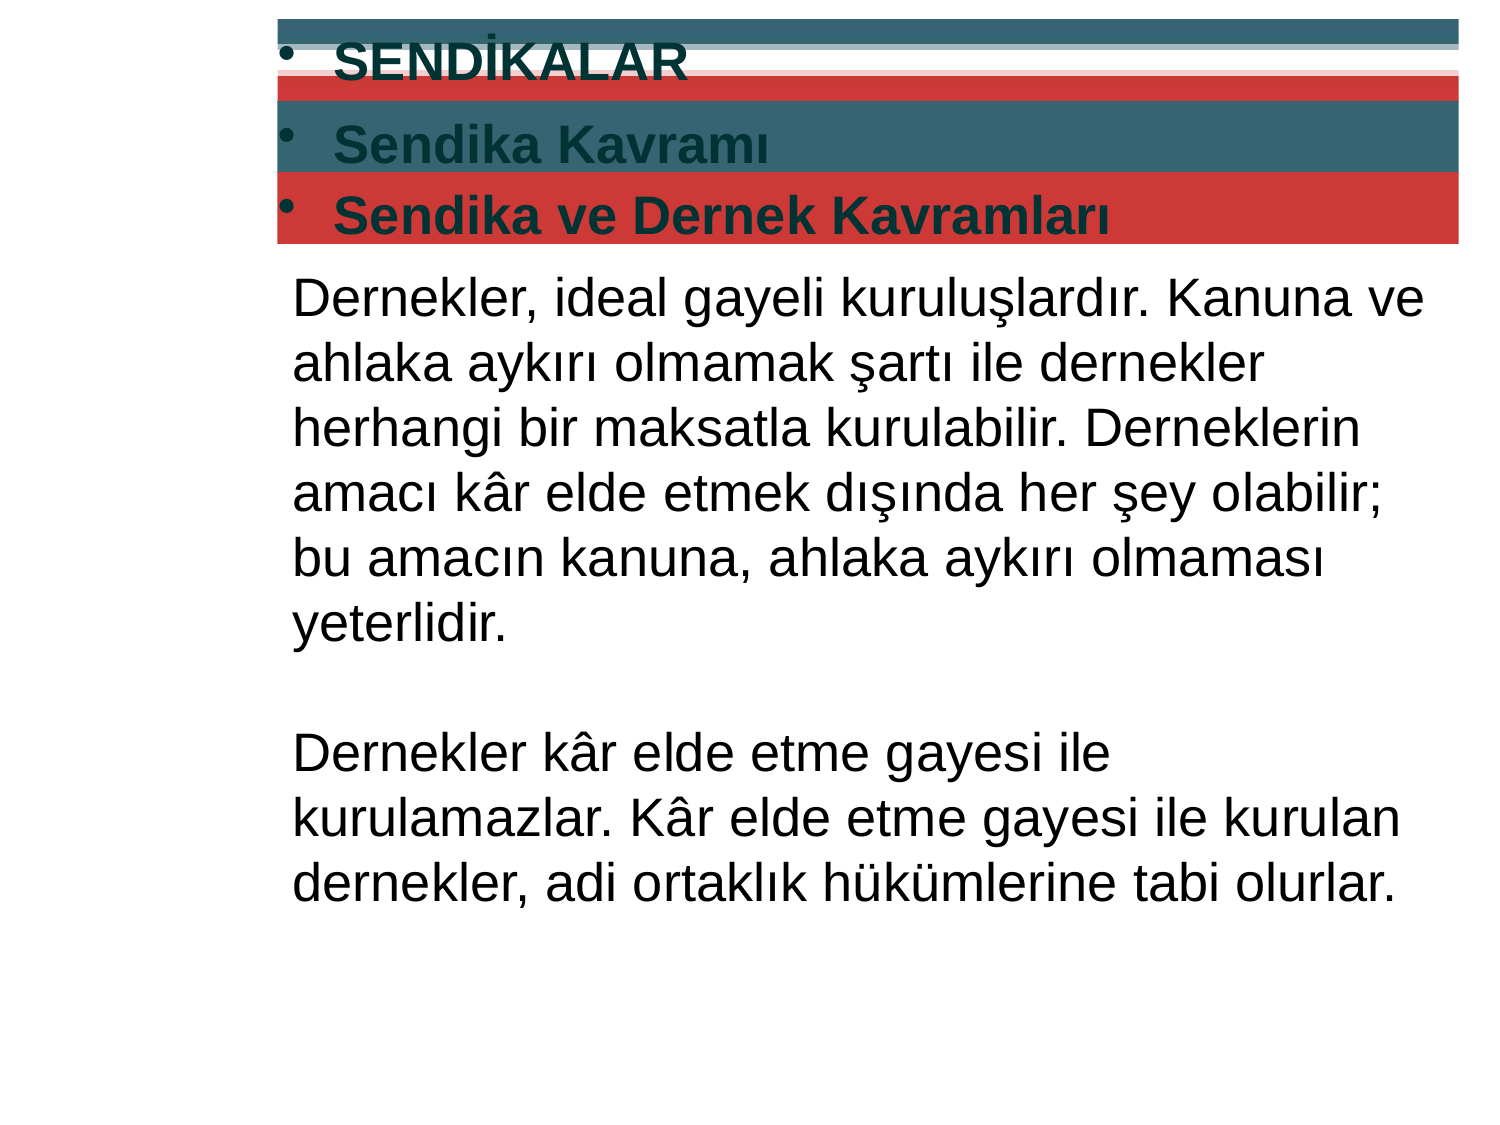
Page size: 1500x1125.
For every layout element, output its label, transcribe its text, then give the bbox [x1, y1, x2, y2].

list Sendika Kavramı [277, 101, 1459, 172]
text_box Dernekler, ideal gayeli kuruluşlardır. Kanuna ve ahlaka aykırı olmamak şartı ile dernekler herhangi bir maksatla kurulabilir. Derneklerin amacı kâr elde etmek dışında her şey olabilir; bu amacın kanuna, ahlaka aykırı olmaması yeterlidir. Dernekler kâr elde etme gayesi ile kurulamazlar. Kâr elde etme gayesi ile kurulan dernekler, adi ortaklık hükümlerine tabi olurlar. [277, 255, 1459, 920]
list SENDİKALAR [277, 19, 1459, 101]
list Sendika ve Dernek Kavramları [277, 172, 1459, 244]
